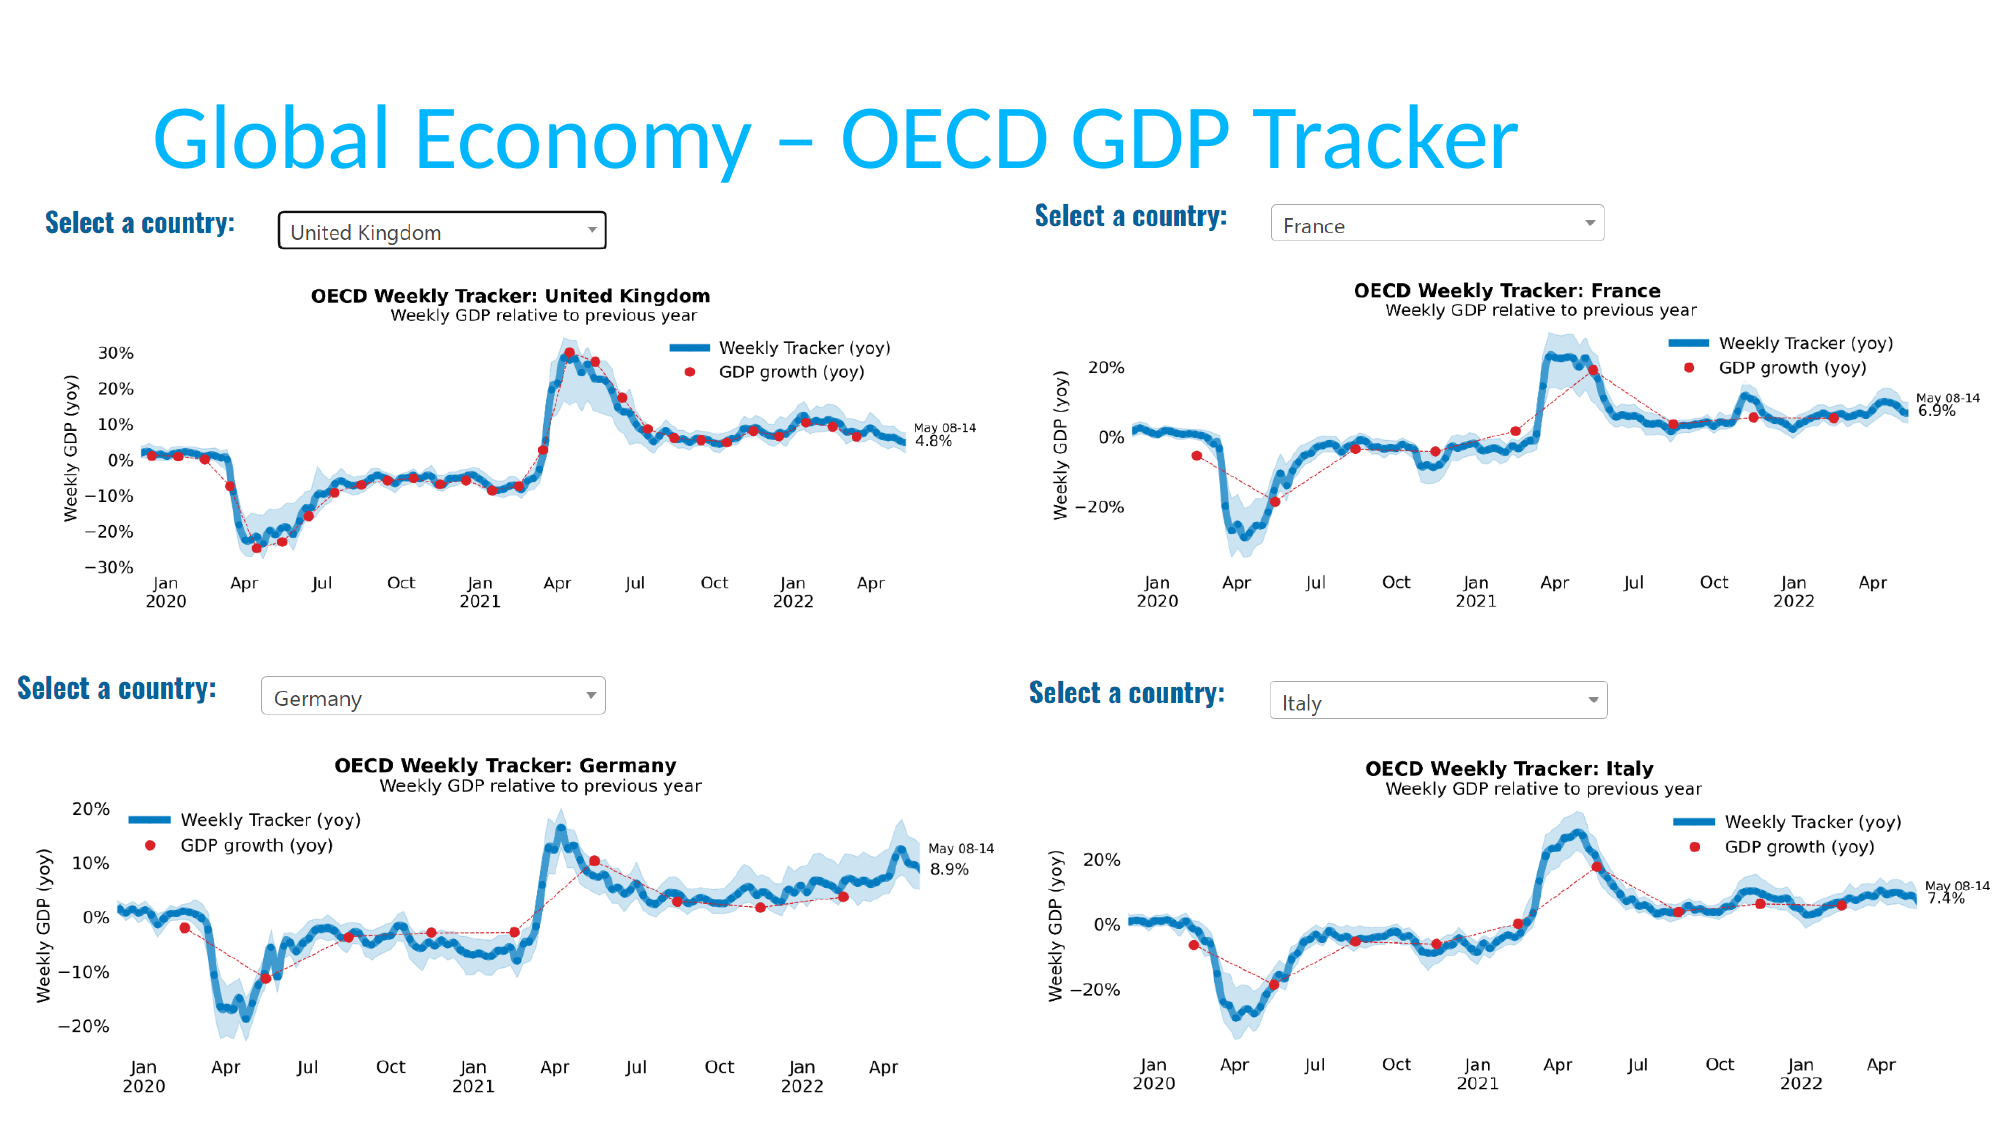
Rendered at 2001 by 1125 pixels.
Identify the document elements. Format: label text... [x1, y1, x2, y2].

picture [1020, 192, 1989, 623]
title Global Economy – OECD GDP Tracker [137, 59, 1863, 218]
picture [22, 192, 986, 623]
picture [0, 657, 2000, 1108]
